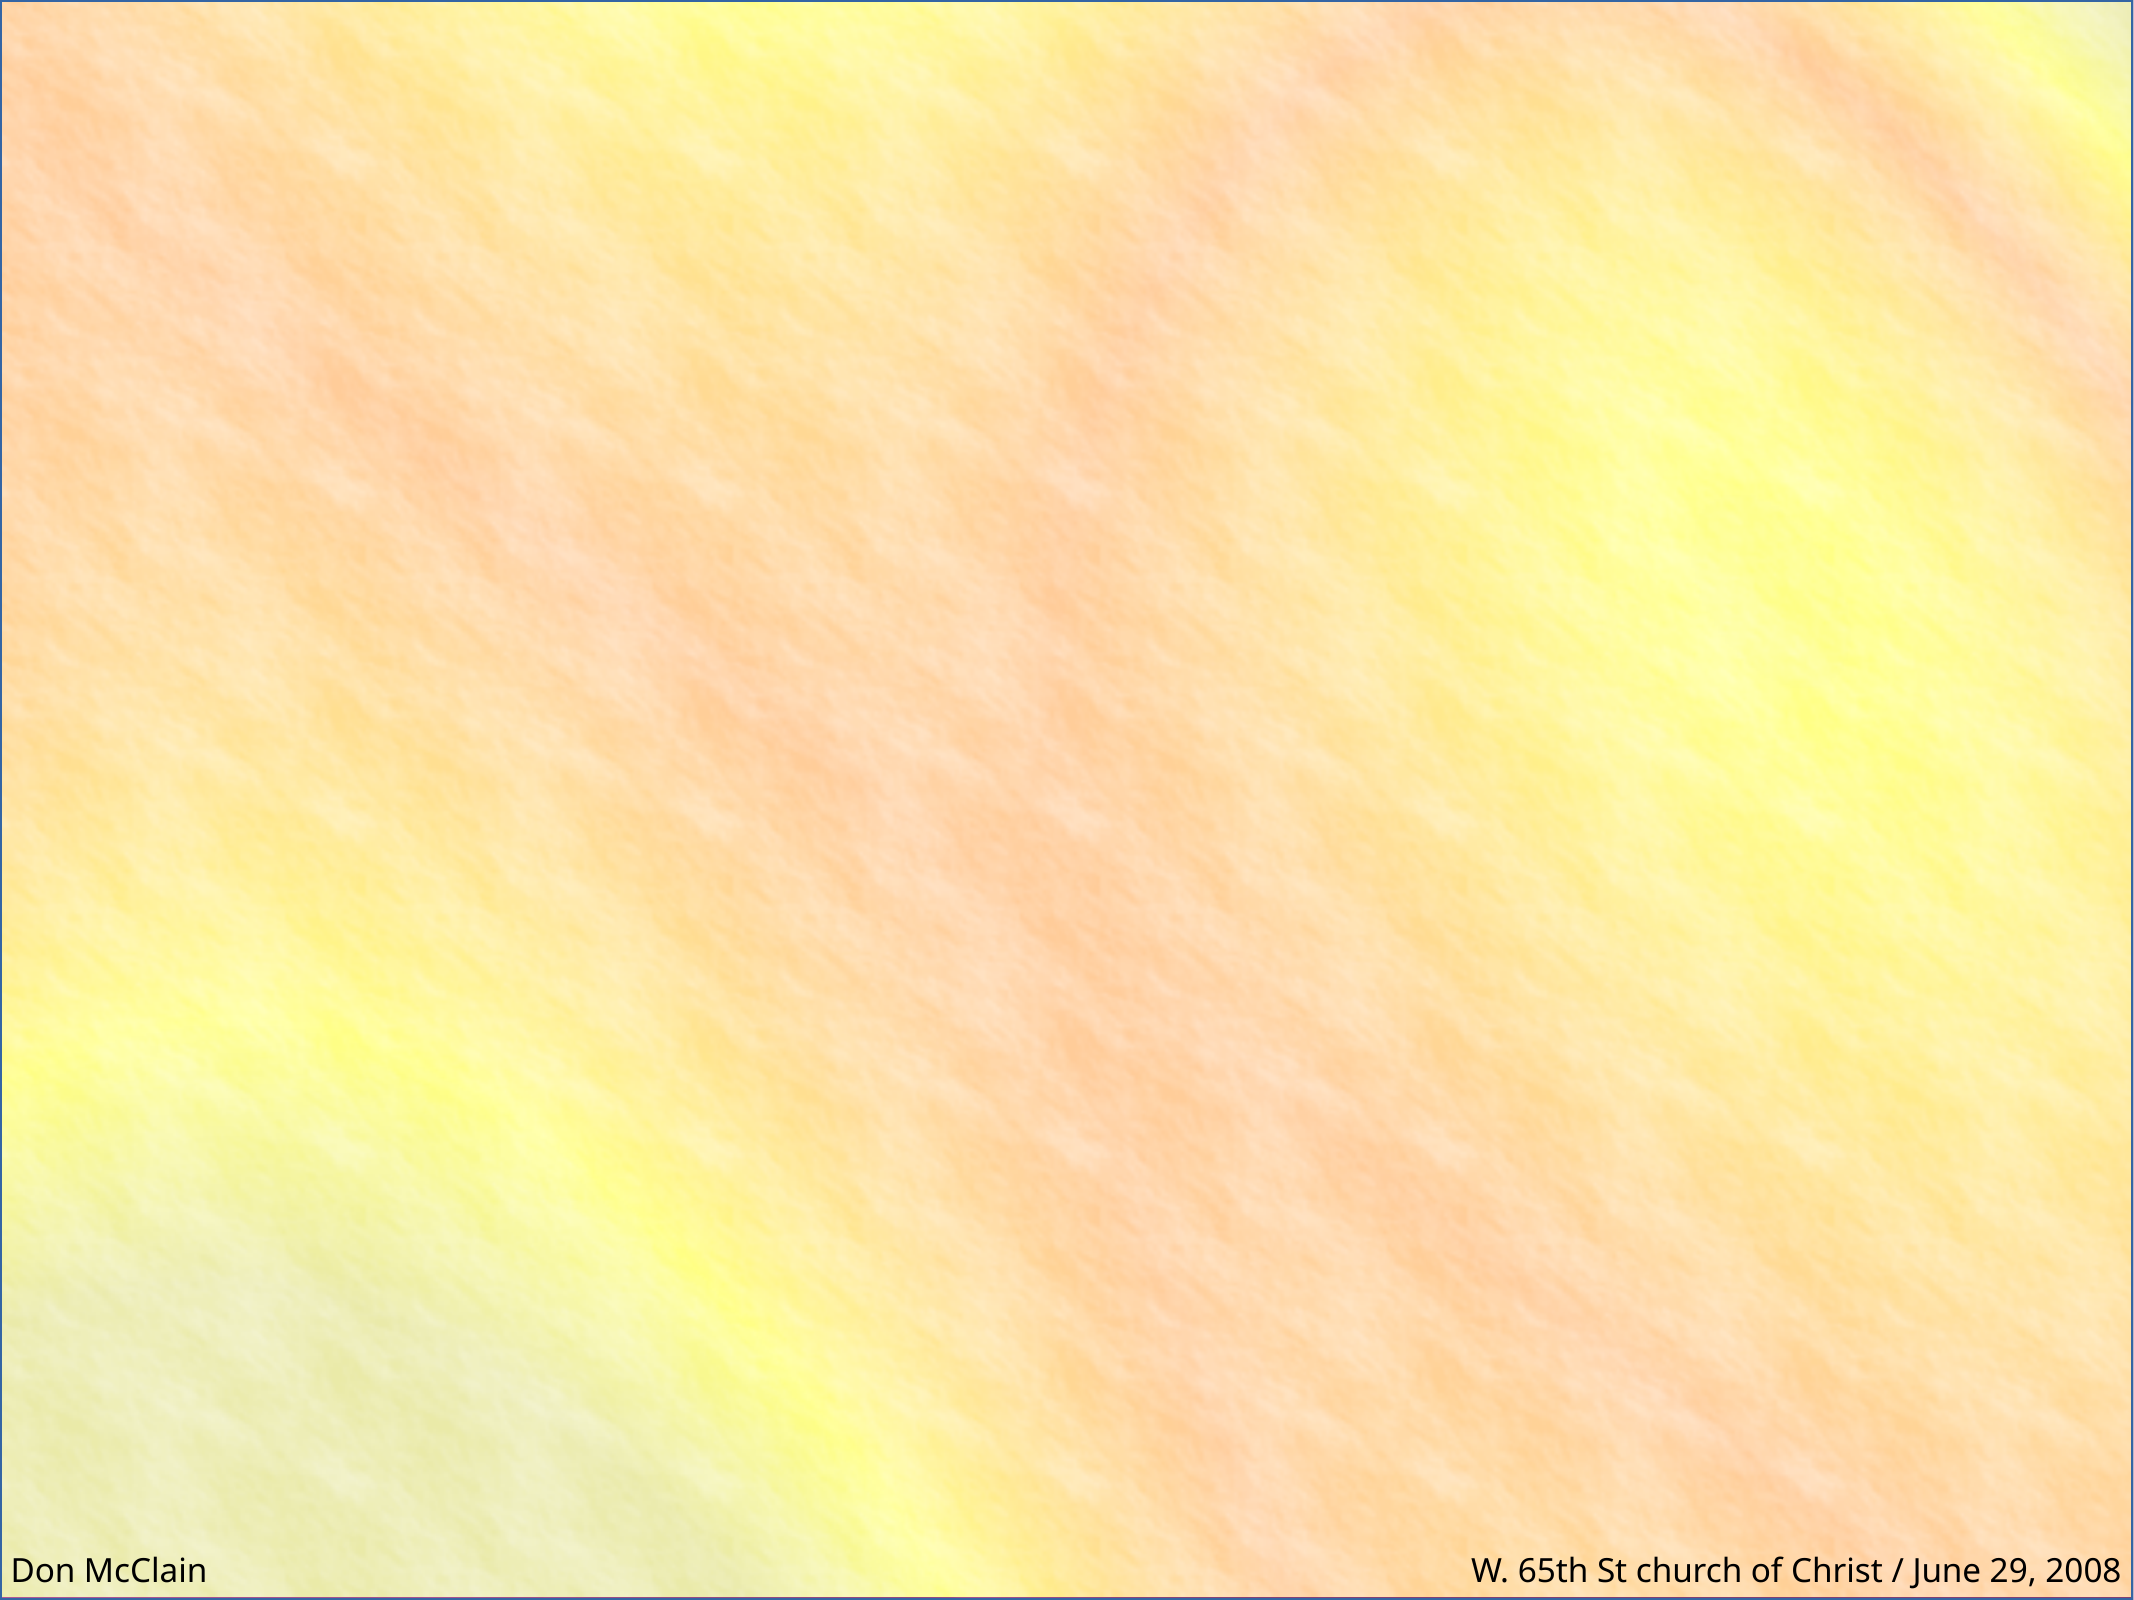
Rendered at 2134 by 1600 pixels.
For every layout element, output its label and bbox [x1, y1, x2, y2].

text_box [0, 0, 2134, 1600]
